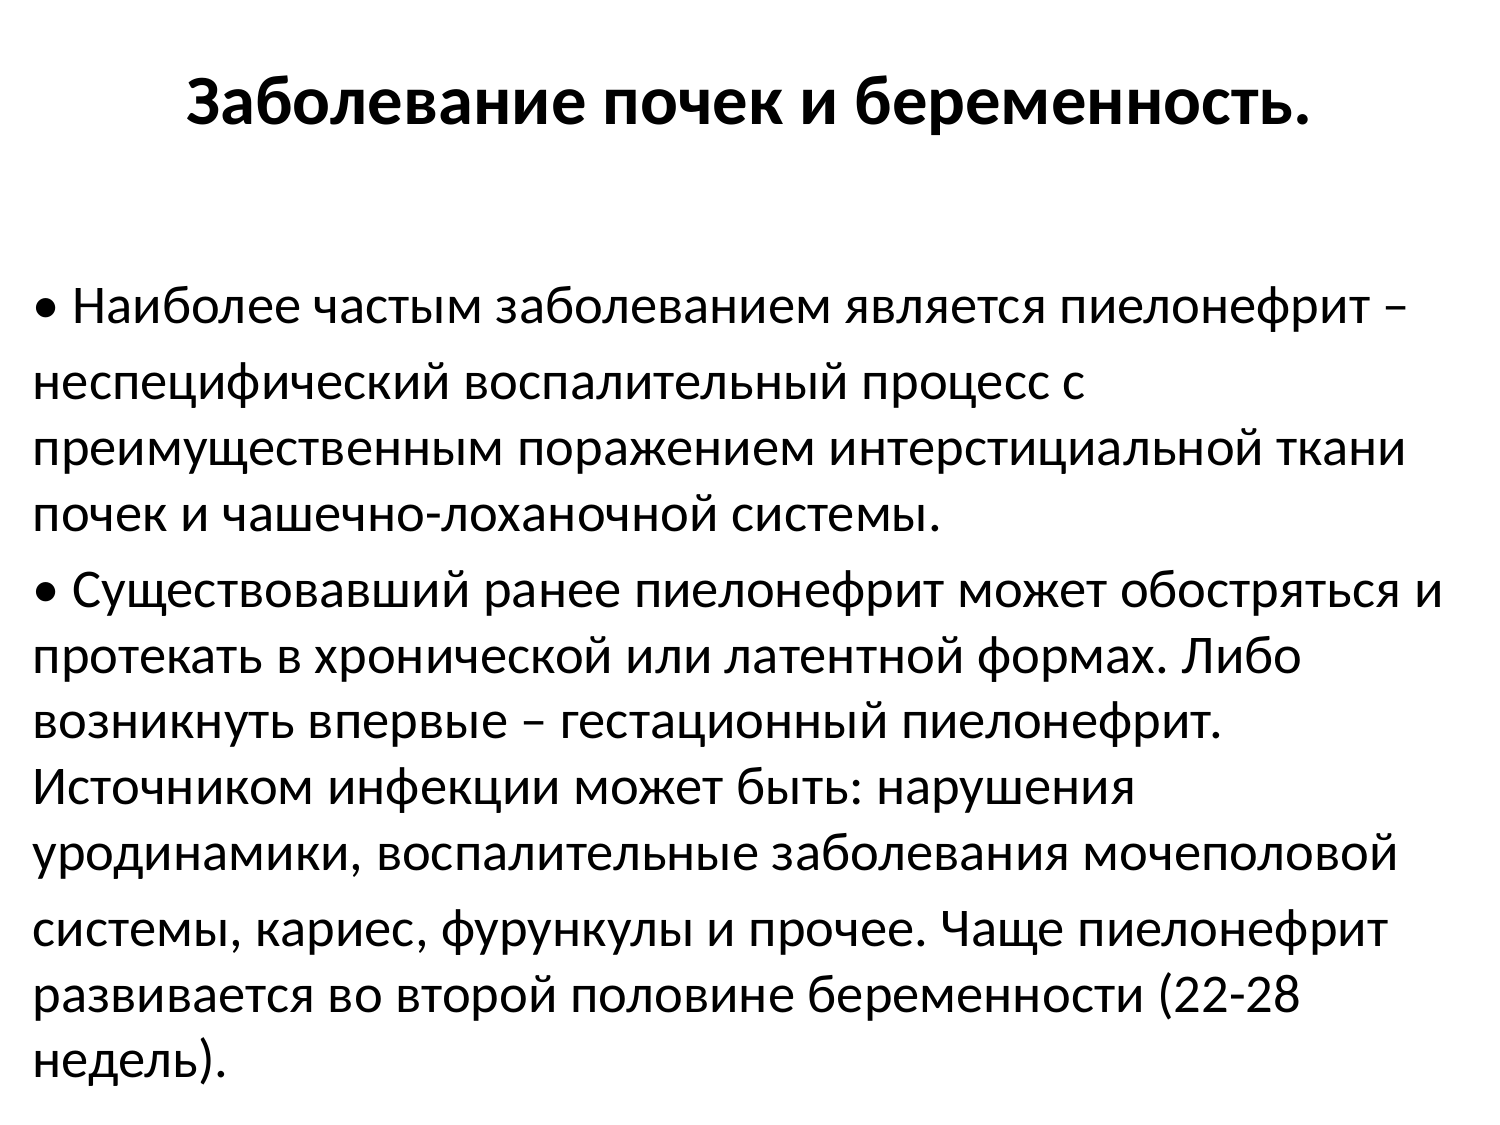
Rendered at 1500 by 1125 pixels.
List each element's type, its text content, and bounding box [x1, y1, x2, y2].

list • Наиболее частым заболеванием является пиелонефрит – неспецифический воспалительный процесc с преимущественным поражением интерстициальной ткани почек и чашечно-лоханочной системы. • Существовавший ранее пиелонефрит может обостряться и протекать в хронической или латентной формах. Либо возникнуть впервые – гестационный пиелонефрит. Источником инфекции может быть: нарушения уродинамики, воспалительные заболевания мочеполовой системы, кариес, фурункулы и прочее. Чаще пиелонефрит развивается во второй половине беременности (22-28 недель). [17, 184, 1471, 1106]
title Заболевание почек и беременность. [75, 45, 1425, 184]
